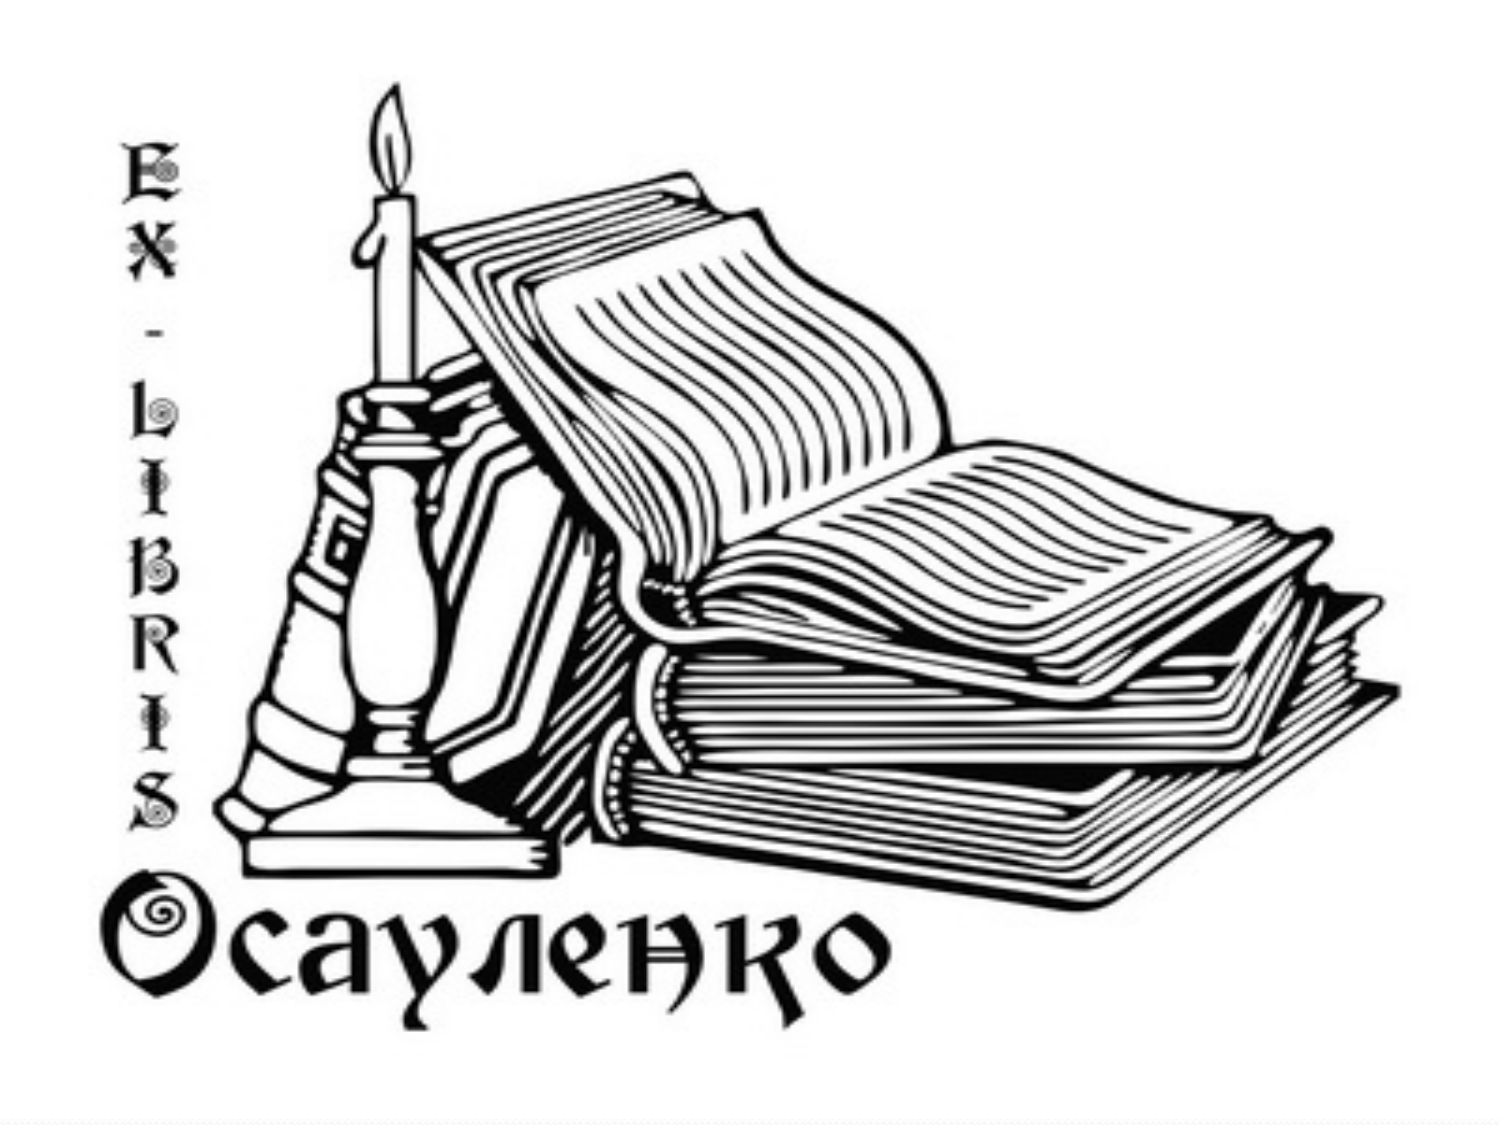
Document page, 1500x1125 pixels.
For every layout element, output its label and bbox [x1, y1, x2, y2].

list [0, 0, 1500, 1119]
